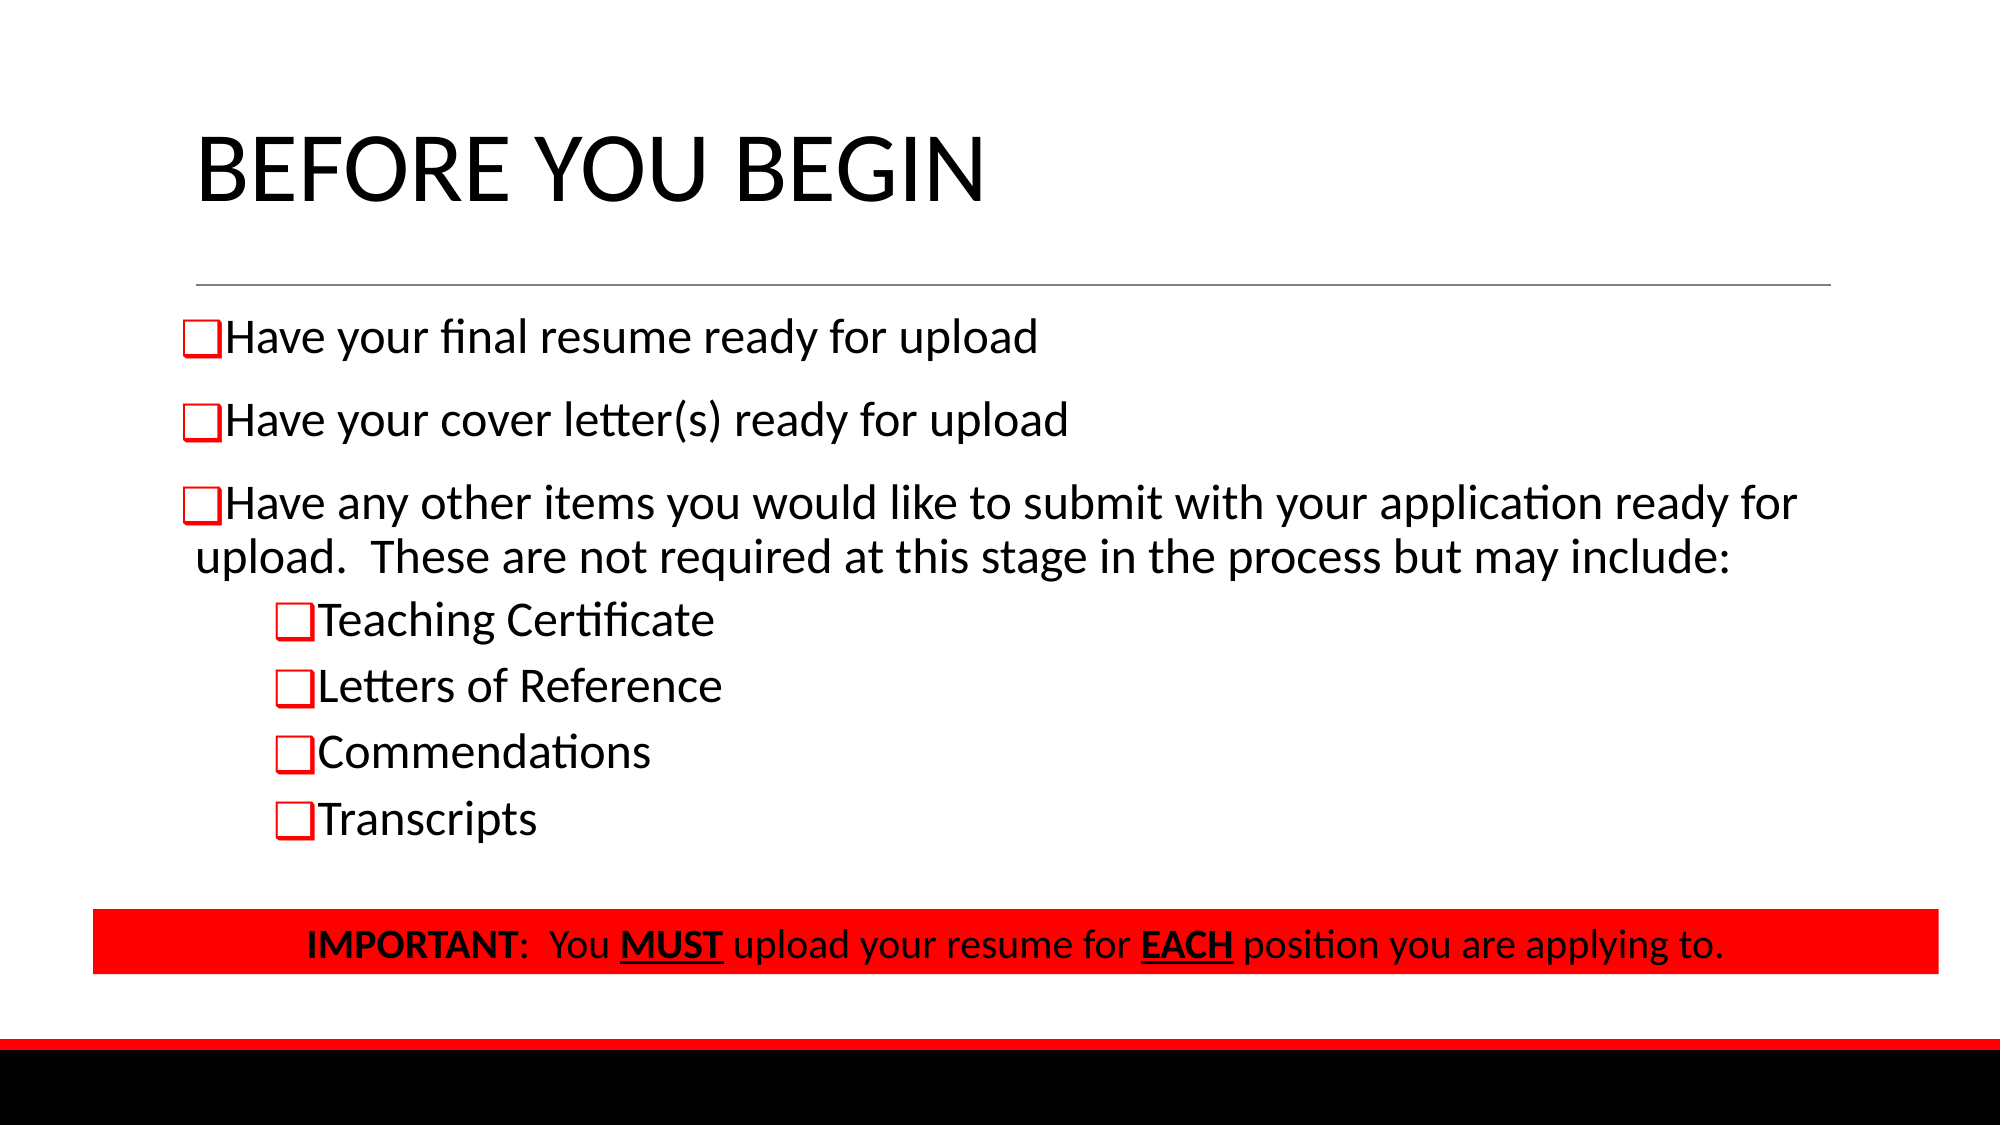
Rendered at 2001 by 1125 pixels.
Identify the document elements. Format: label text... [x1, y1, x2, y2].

title BEFORE YOU BEGIN [180, 47, 1830, 230]
text_box IMPORTANT: You MUST upload your resume for EACH position you are applying to. [93, 909, 1939, 975]
list Have your final resume ready for upload Have your cover letter(s) ready for upload Have any other items you would like to submit with your application ready for upload. These are not required at this stage in the process but may include: Teaching Certificate Letters of Reference Commendations Transcripts [180, 302, 1830, 909]
